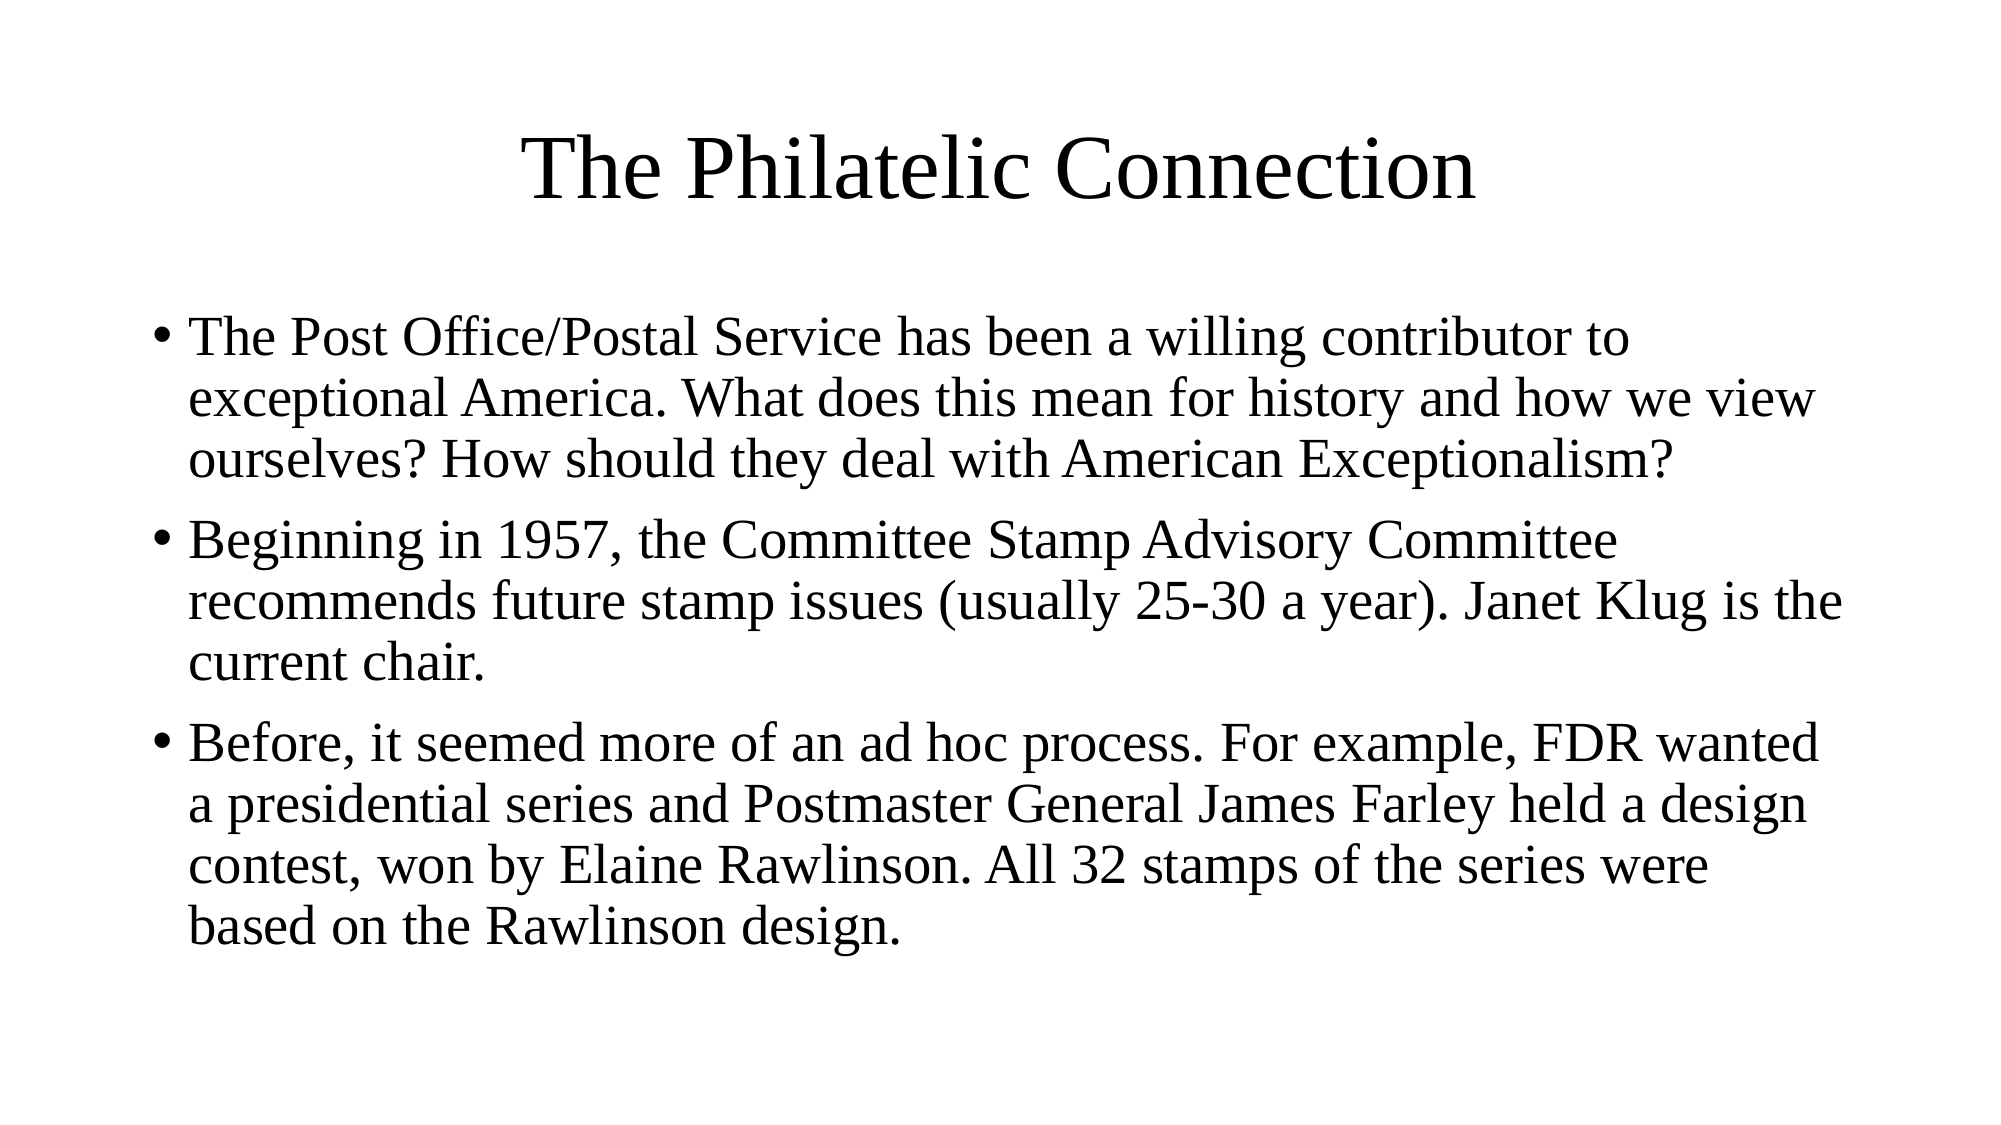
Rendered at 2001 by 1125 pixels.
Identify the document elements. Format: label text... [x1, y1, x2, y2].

list The Post Office/Postal Service has been a willing contributor to exceptional America. What does this mean for history and how we view ourselves? How should they deal with American Exceptionalism? Beginning in 1957, the Committee Stamp Advisory Committee recommends future stamp issues (usually 25-30 a year). Janet Klug is the current chair. Before, it seemed more of an ad hoc process. For example, FDR wanted a presidential series and Postmaster General James Farley held a design contest, won by Elaine Rawlinson. All 32 stamps of the series were based on the Rawlinson design. [137, 299, 1863, 1014]
title The Philatelic Connection [137, 59, 1863, 278]
